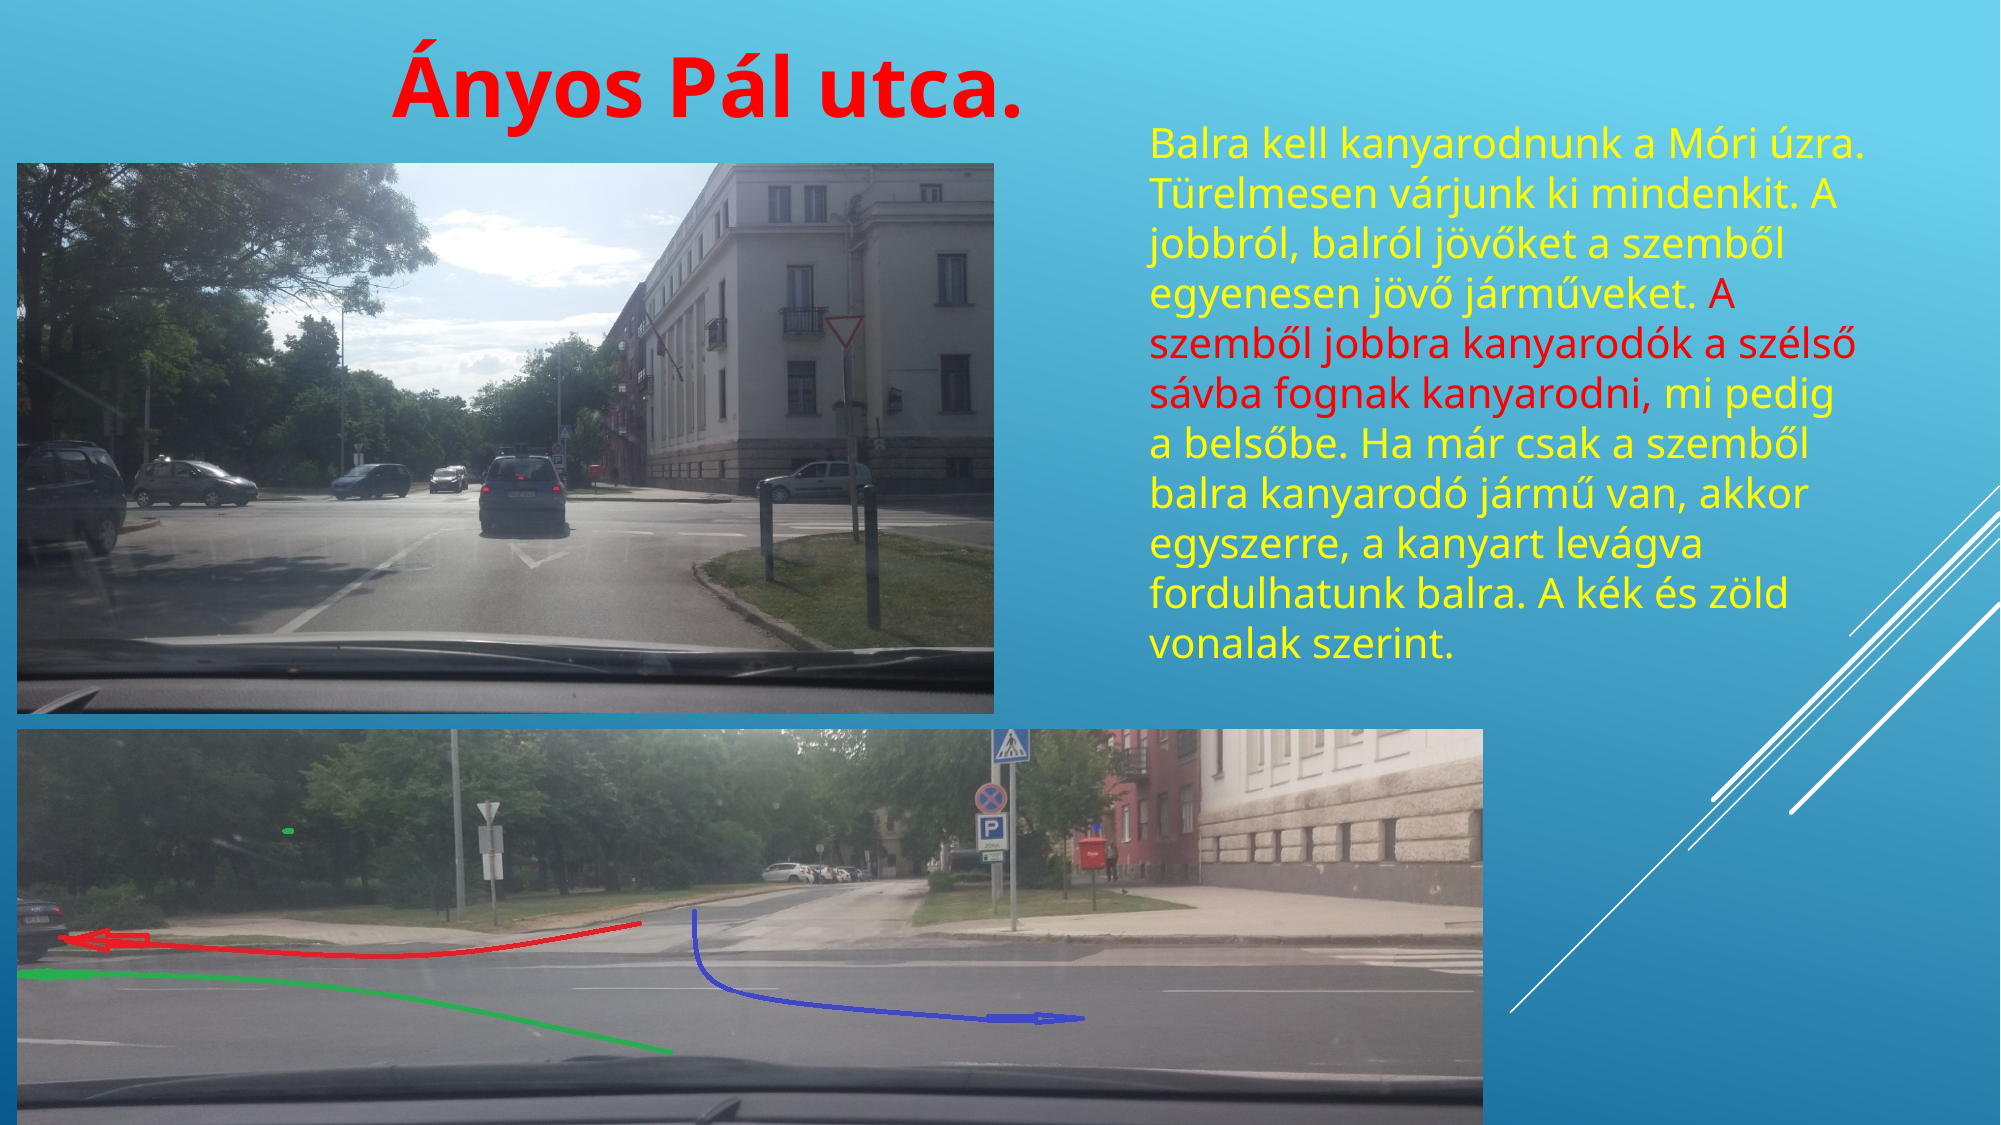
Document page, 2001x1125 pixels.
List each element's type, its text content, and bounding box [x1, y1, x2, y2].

picture [16, 729, 1483, 1125]
text_box Ányos Pál utca. [378, 27, 1040, 142]
text_box Balra kell kanyarodnunk a Móri úzra. Türelmesen várjunk ki mindenkit. A jobbról, balról jövőket a szemből egyenesen jövő járműveket. A szemből jobbra kanyarodók a szélső sávba fognak kanyarodni, mi pedig a belsőbe. Ha már csak a szemből balra kanyarodó jármű van, akkor egyszerre, a kanyart levágva fordulhatunk balra. A kék és zöld vonalak szerint. [1134, 109, 1883, 674]
picture [16, 163, 994, 714]
